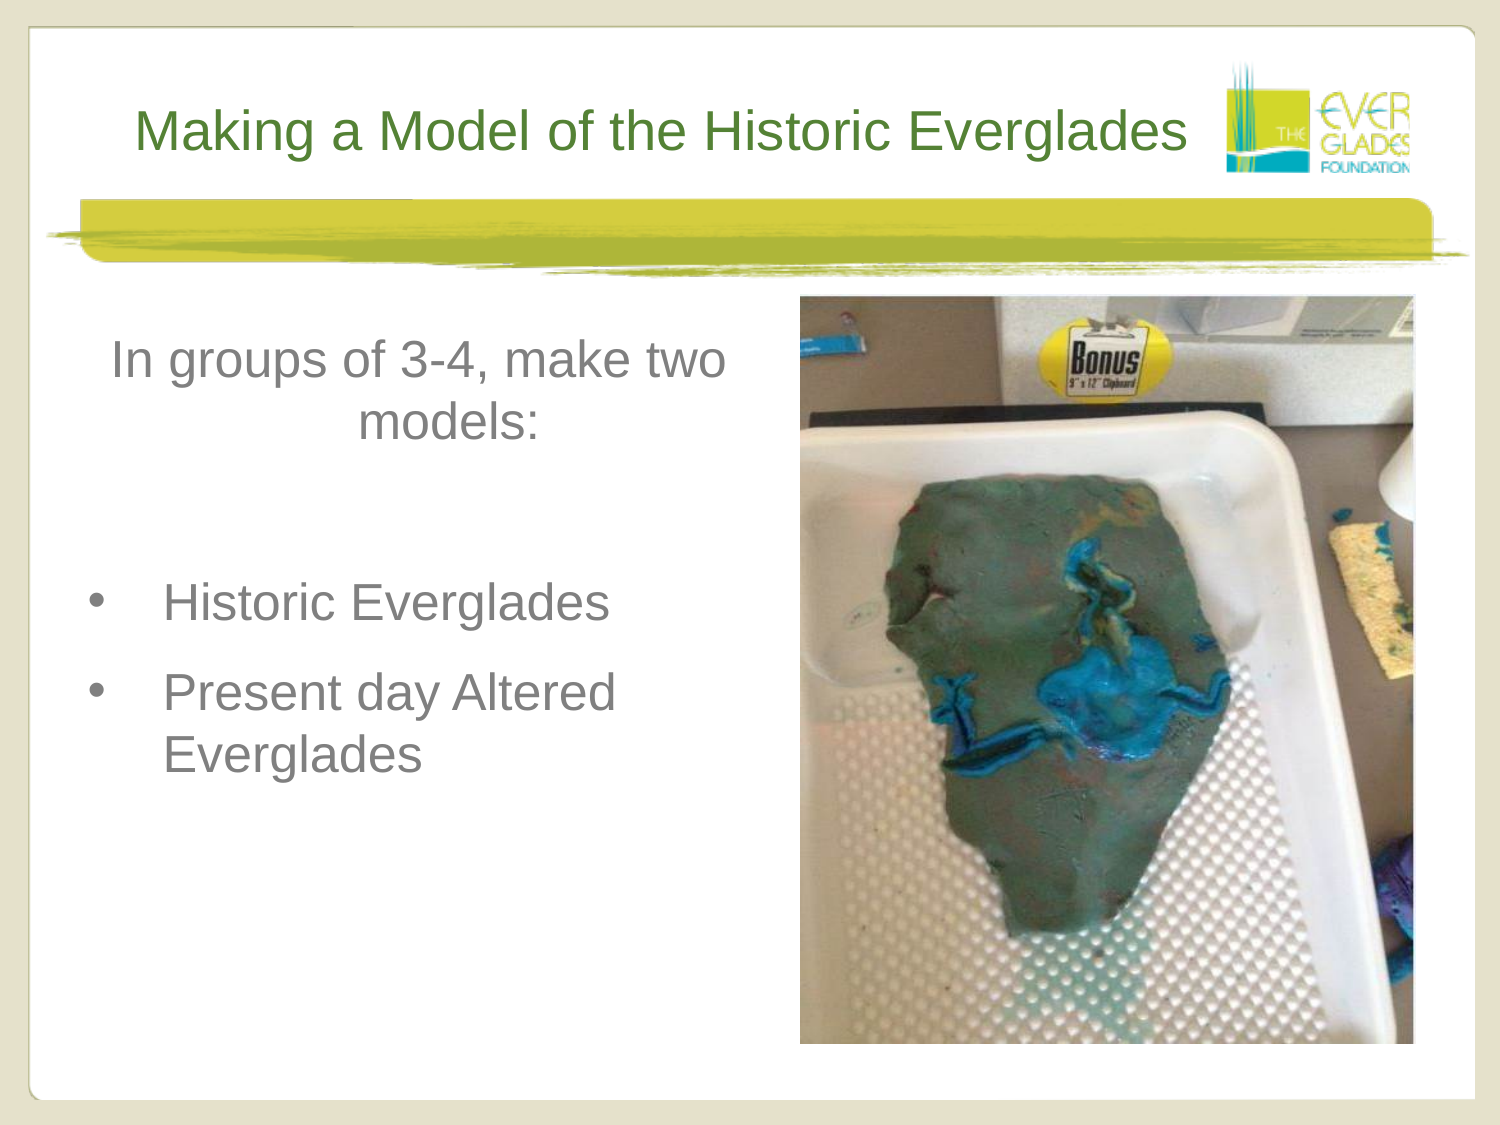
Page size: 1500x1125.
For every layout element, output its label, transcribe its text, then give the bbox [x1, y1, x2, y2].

title Making a Model of the Historic Everglades [24, 62, 1299, 195]
picture [799, 294, 1416, 1044]
text_box In groups of 3-4, make two models: Historic Everglades Present day Altered Everglades [87, 324, 750, 1013]
